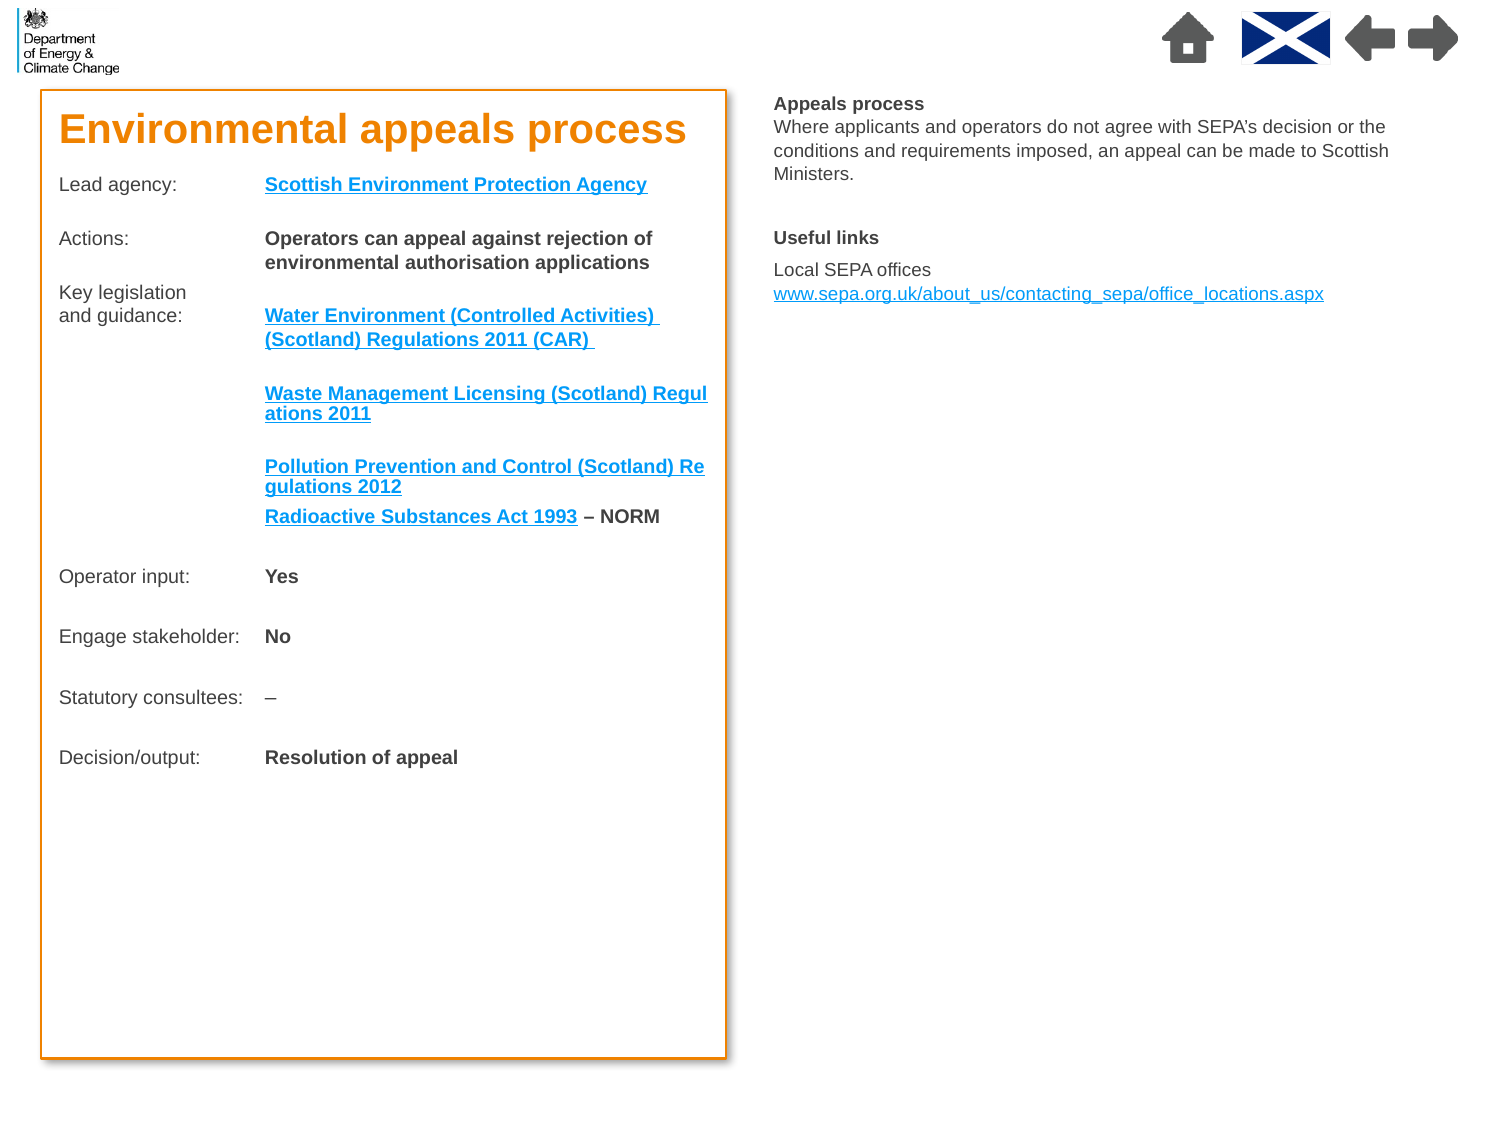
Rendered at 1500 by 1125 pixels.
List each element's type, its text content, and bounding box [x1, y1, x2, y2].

picture [17, 8, 119, 75]
picture [1407, 15, 1458, 62]
text_box Environmental appeals process Lead agency: Scottish Environment Protection Agency Actions: Operators can appeal against rejection of environmental authorisation applications Key legislation and guidance: Water Environment (Controlled Activities) (Scotland) Regulations 2011 (CAR) Waste Management Licensing (Scotland) Regulations 2011 Pollution Prevention and Control (Scotland) Regulations 2012 Radioactive Substances Act 1993 – NORM Operator input: Yes Engage stakeholder: No Statutory consultees: – Decision/output: Resolution of appeal [39, 88, 728, 1061]
picture [1344, 15, 1395, 62]
picture [1162, 11, 1214, 63]
list Appeals process Where applicants and operators do not agree with SEPA’s decision or the conditions and requirements imposed, an appeal can be made to Scottish Ministers. Useful links Local SEPA offices www.sepa.org.uk/about_us/contacting_sepa/office_locations.aspx [773, 90, 1459, 1059]
picture [1241, 11, 1331, 65]
